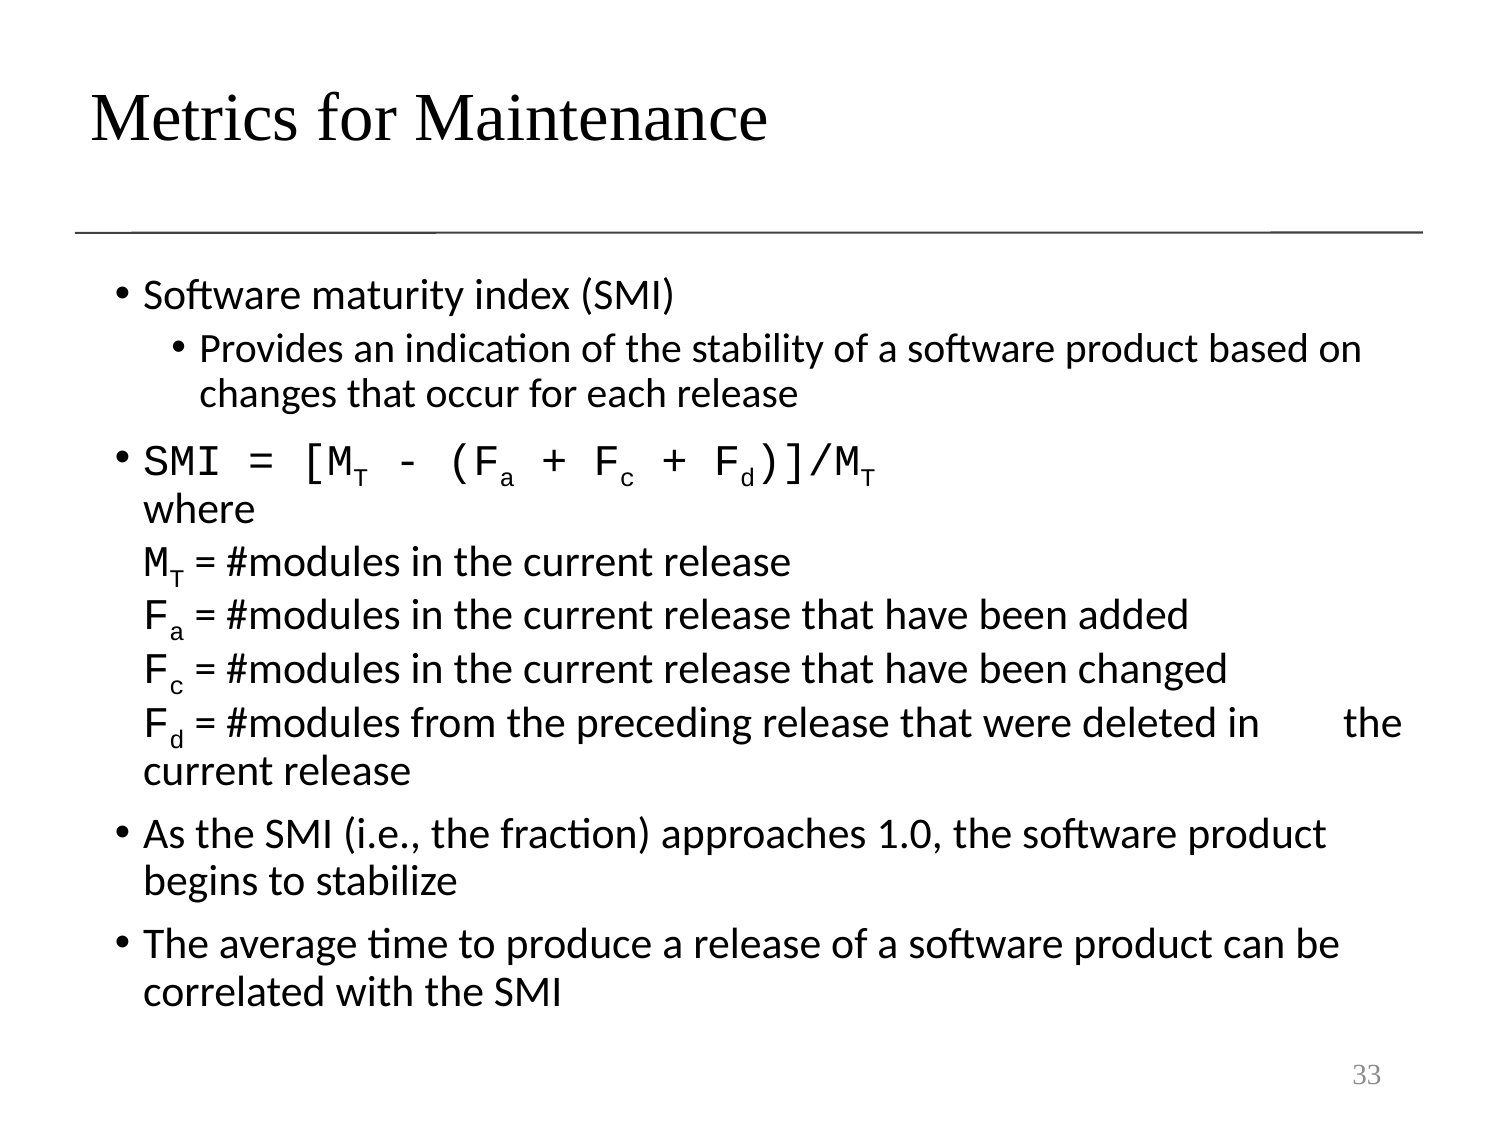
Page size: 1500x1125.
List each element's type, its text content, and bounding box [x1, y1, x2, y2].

title Metrics for Maintenance [75, 24, 1413, 213]
slide_number 33 [1059, 1042, 1397, 1103]
list Software maturity index (SMI) Provides an indication of the stability of a software product based on changes that occur for each release SMI = [MT - (Fa + Fc + Fd)]/MT where MT = #modules in the current release Fa = #modules in the current release that have been added Fc = #modules in the current release that have been changed Fd = #modules from the preceding release that were deleted in the current release As the SMI (i.e., the fraction) approaches 1.0, the software product begins to stabilize The average time to produce a release of a software product can be correlated with the SMI [99, 264, 1438, 939]
